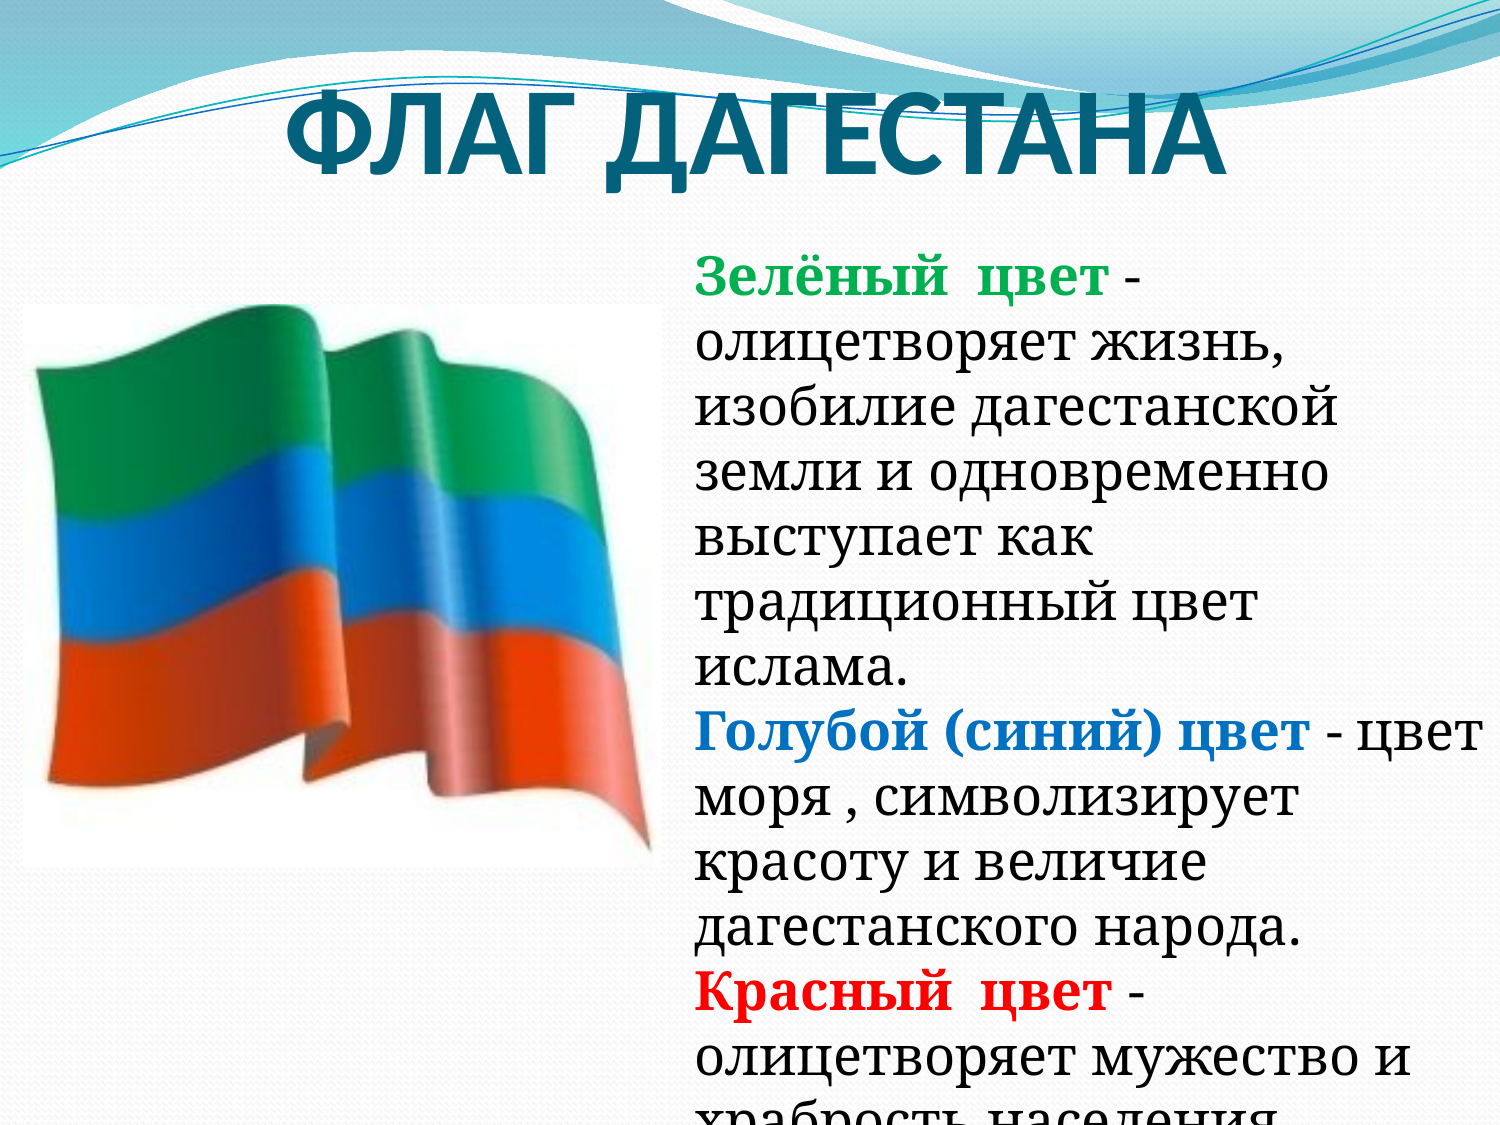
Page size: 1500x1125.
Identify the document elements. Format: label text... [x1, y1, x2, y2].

text_box Зелёный цвет - олицетворяет жизнь, изобилие дагестанской земли и одновременно выступает как традиционный цвет ислама. Голубой (синий) цвет - цвет моря , символизирует красоту и величие дагестанского народа. Красный цвет - олицетворяет мужество и храбрость населения Страны гор. [679, 234, 1500, 1125]
picture [23, 304, 662, 868]
title ФЛАГ ДАГЕСТАНА [75, 58, 1438, 200]
